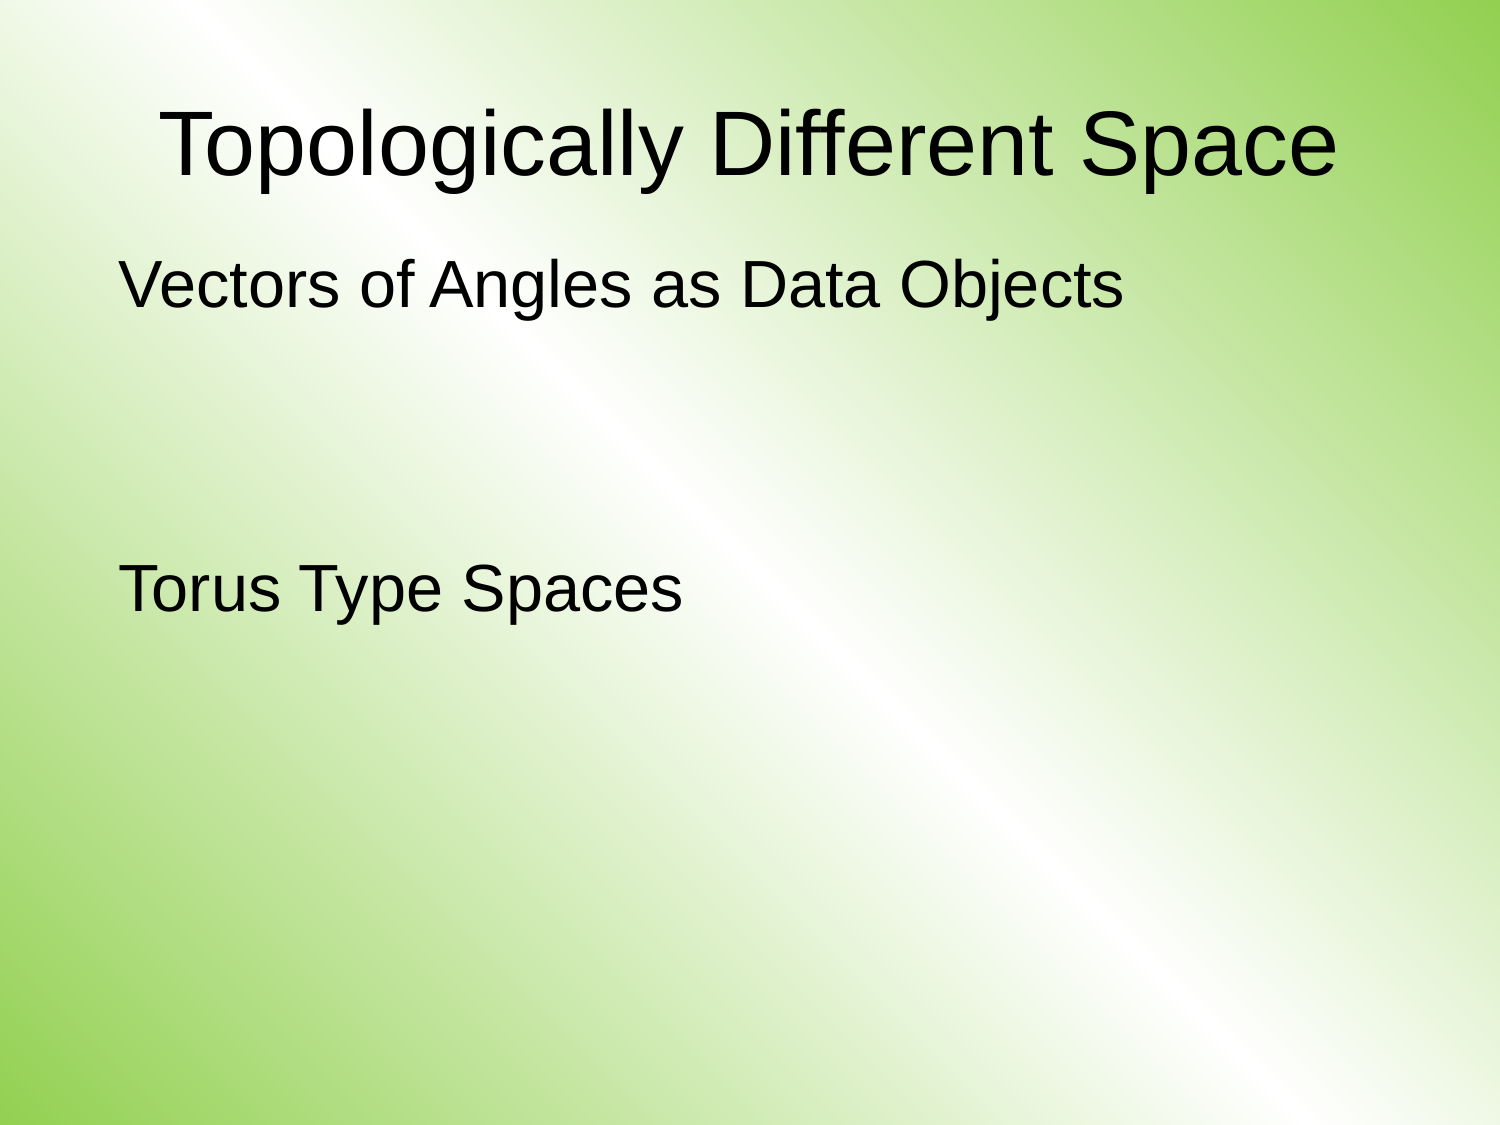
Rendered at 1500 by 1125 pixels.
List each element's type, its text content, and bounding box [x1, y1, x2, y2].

title Topologically Different Space [75, 45, 1425, 233]
